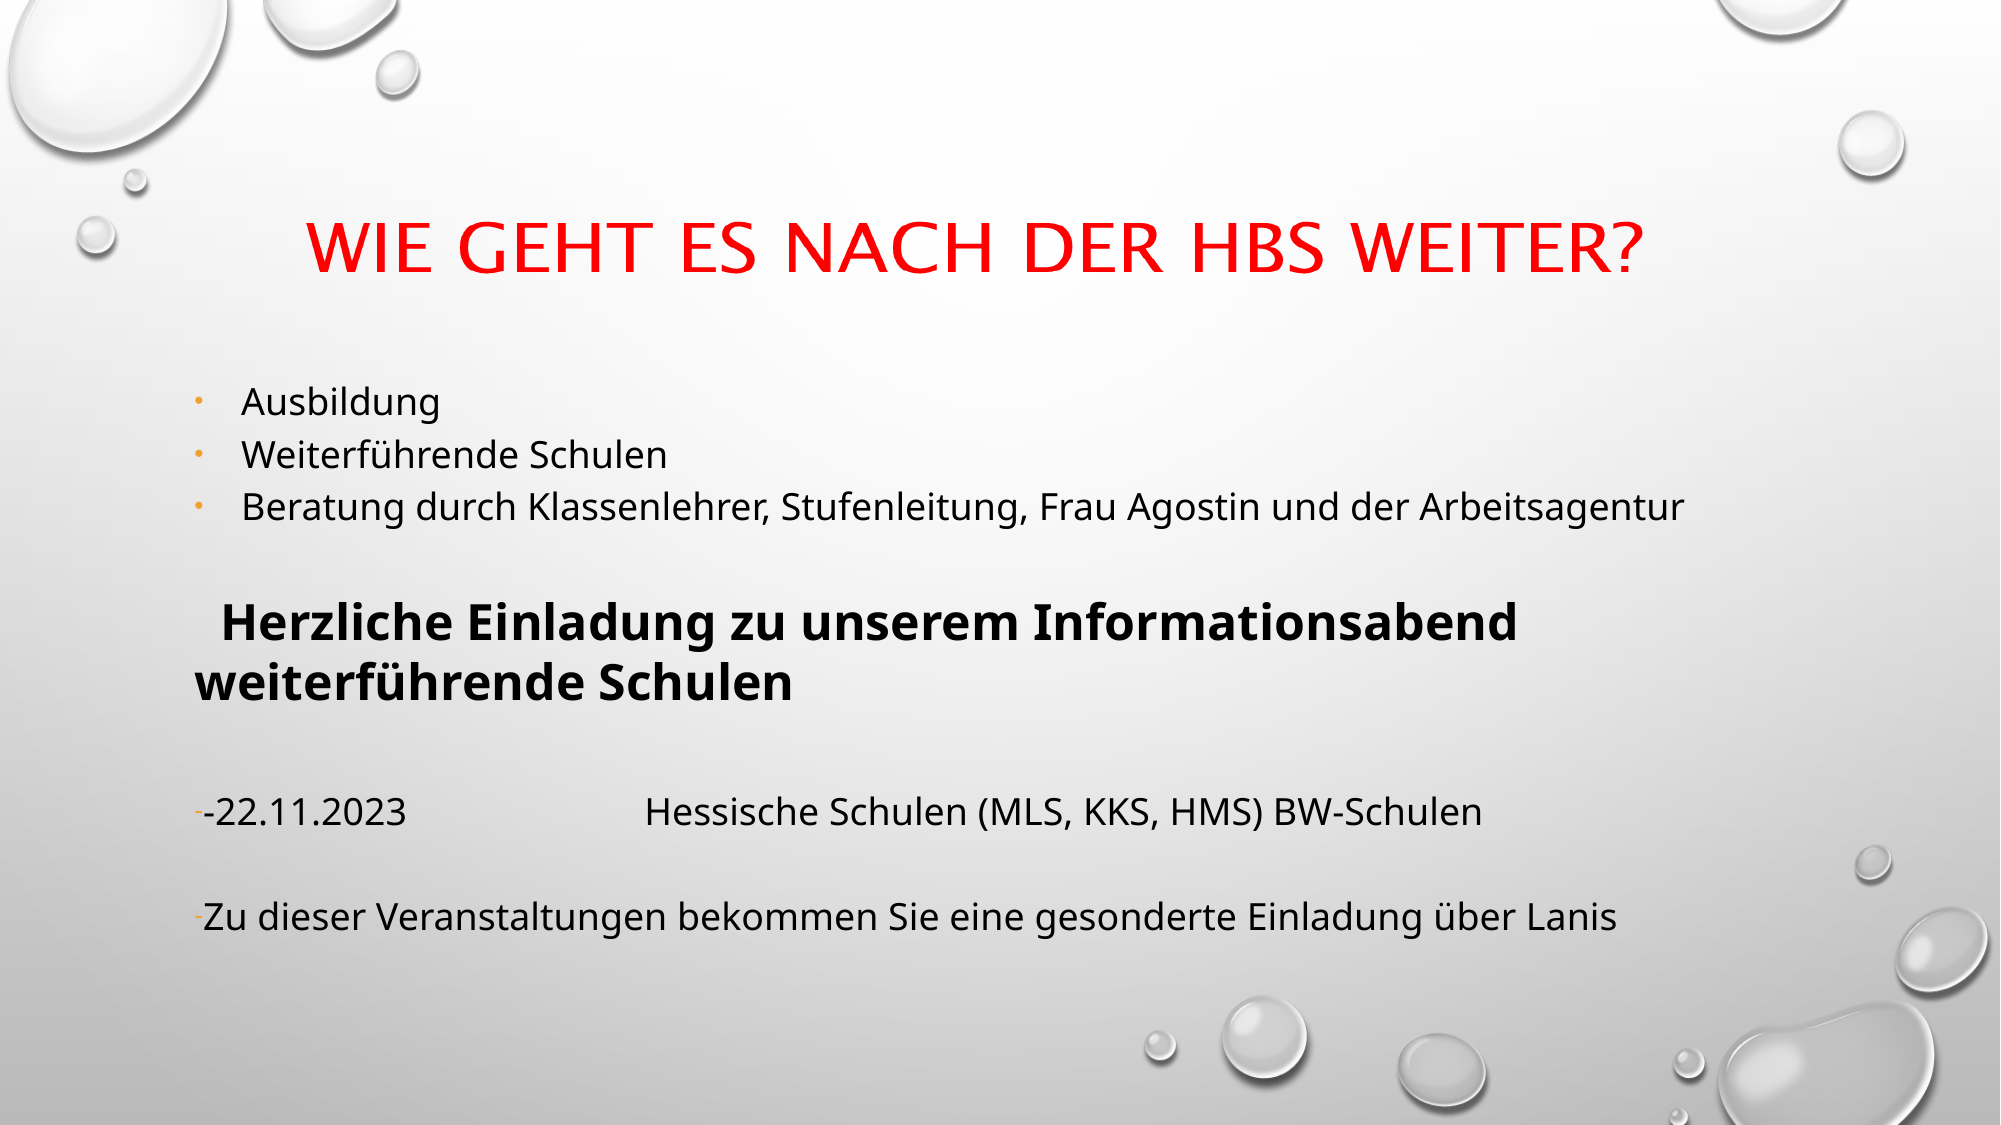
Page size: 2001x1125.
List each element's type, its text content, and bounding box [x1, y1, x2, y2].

text_box Ausbildung Weiterführende Schulen Beratung durch Klassenlehrer, Stufenleitung, Frau Agostin und der Arbeitsagentur Herzliche Einladung zu unserem Informationsabend weiterführende Schulen -22.11.2023 Hessische Schulen (MLS, KKS, HMS) BW-Schulen Zu dieser Veranstaltungen bekommen Sie eine gesonderte Einladung über Lanis [179, 370, 1837, 946]
picture [0, 0, 2000, 1125]
